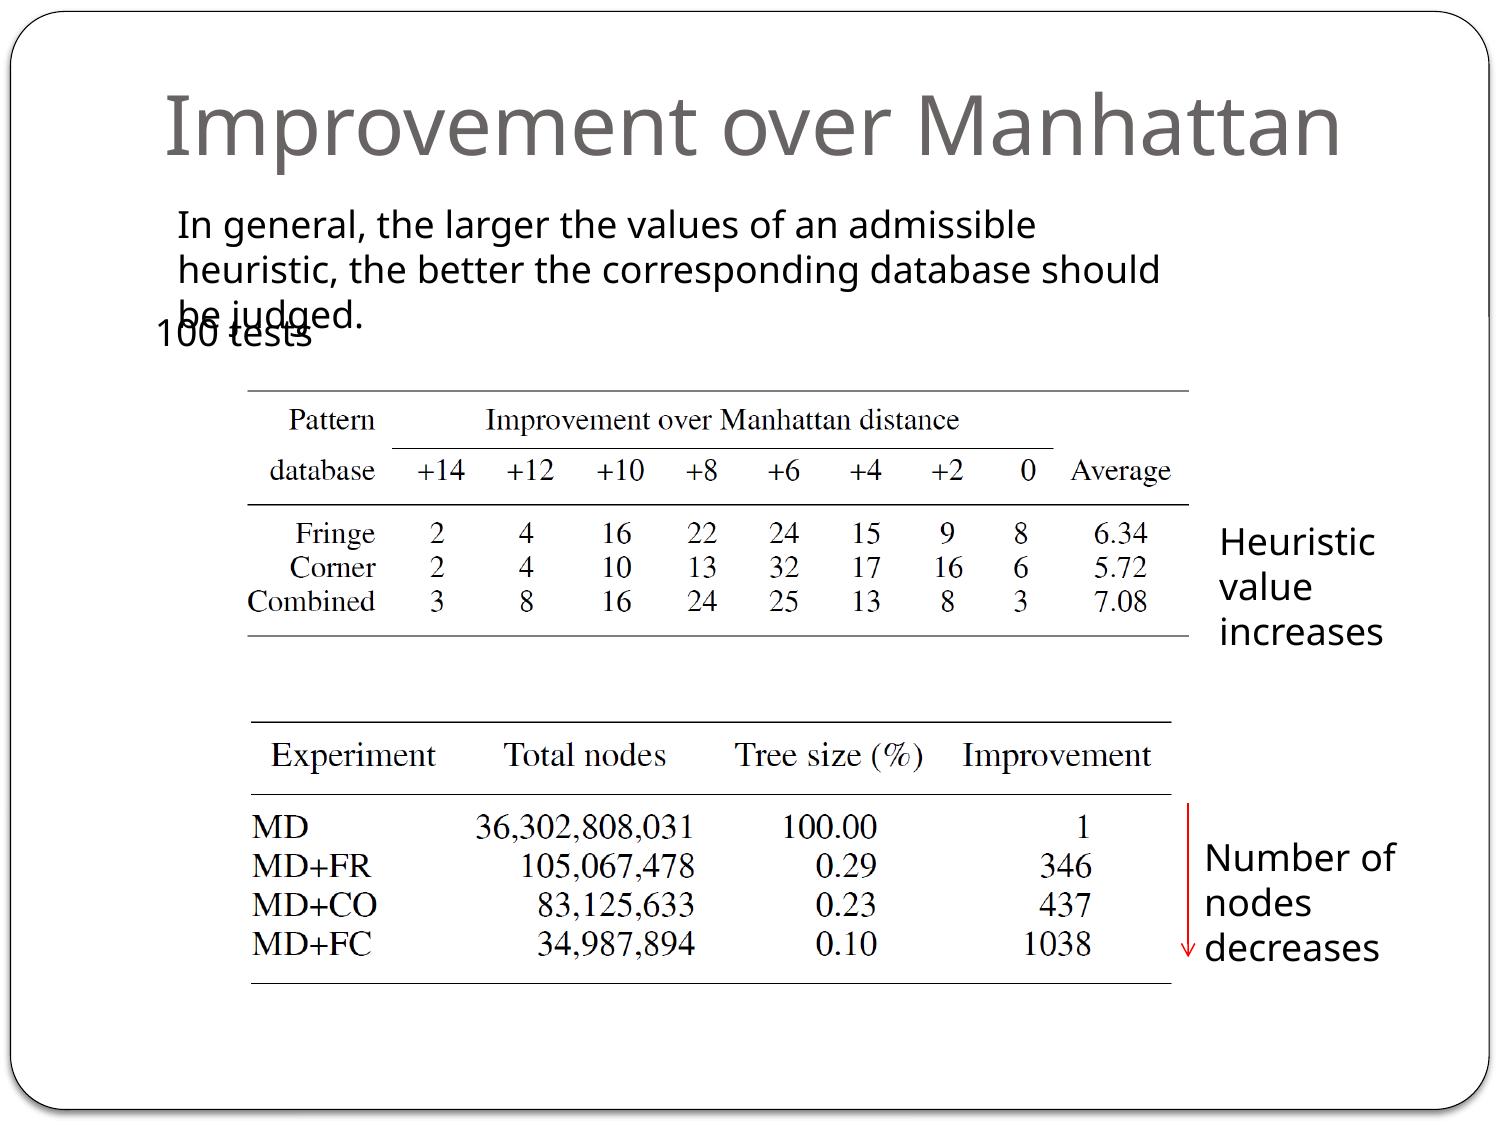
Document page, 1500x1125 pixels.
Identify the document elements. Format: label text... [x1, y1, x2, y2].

text_box Number of nodes decreases [1198, 827, 1452, 977]
text_box Heuristic value increases [1204, 510, 1467, 661]
text_box 100 tests [140, 301, 328, 362]
picture [228, 705, 1193, 1001]
picture [228, 374, 1202, 653]
text_box In general, the larger the values of an admissible heuristic, the better the corresponding database should be judged. [162, 193, 1222, 344]
title Improvement over Manhattan [150, 0, 1425, 188]
